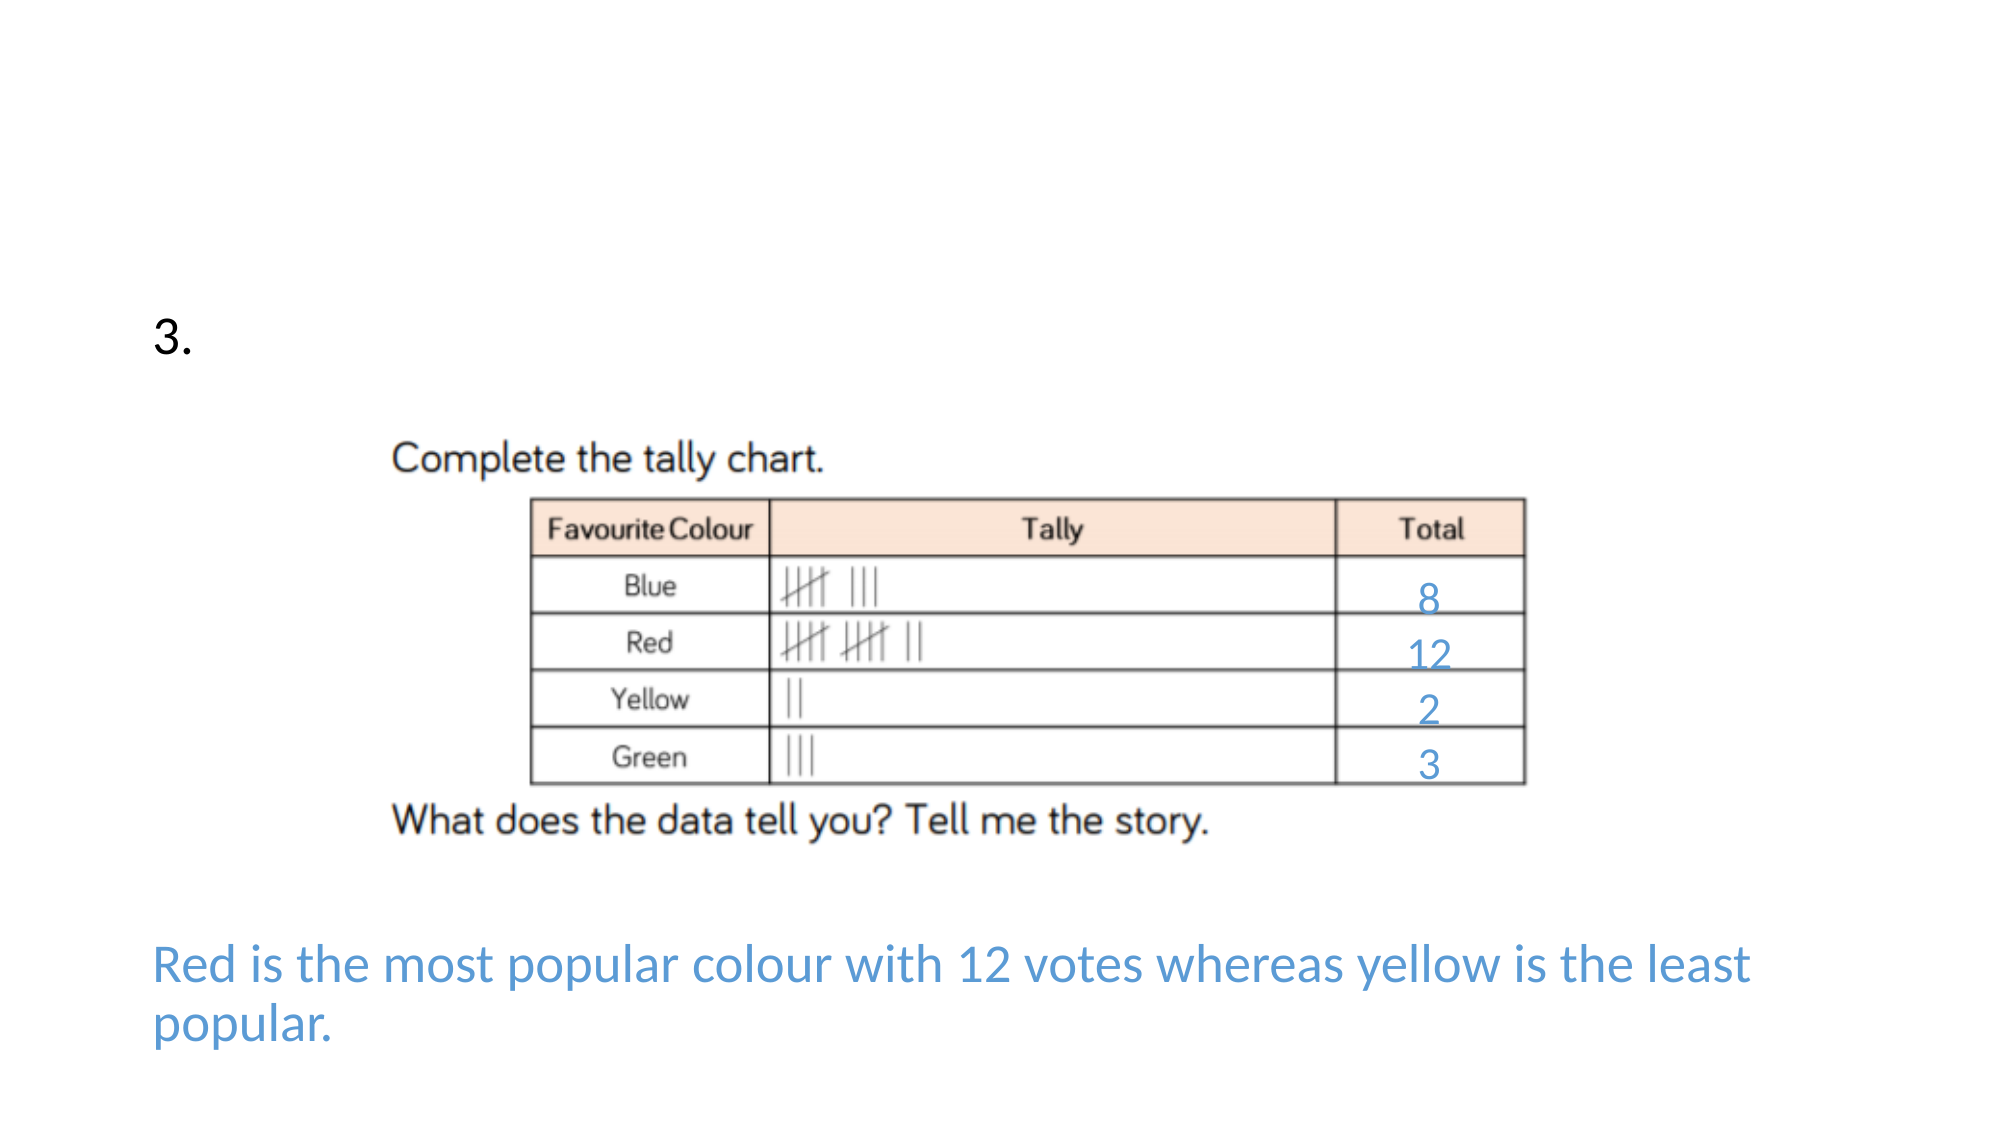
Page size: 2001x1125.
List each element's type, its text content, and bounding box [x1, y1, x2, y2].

picture [384, 428, 1562, 861]
list 3. Red is the most popular colour with 12 votes whereas yellow is the least popular. [137, 299, 1863, 1063]
